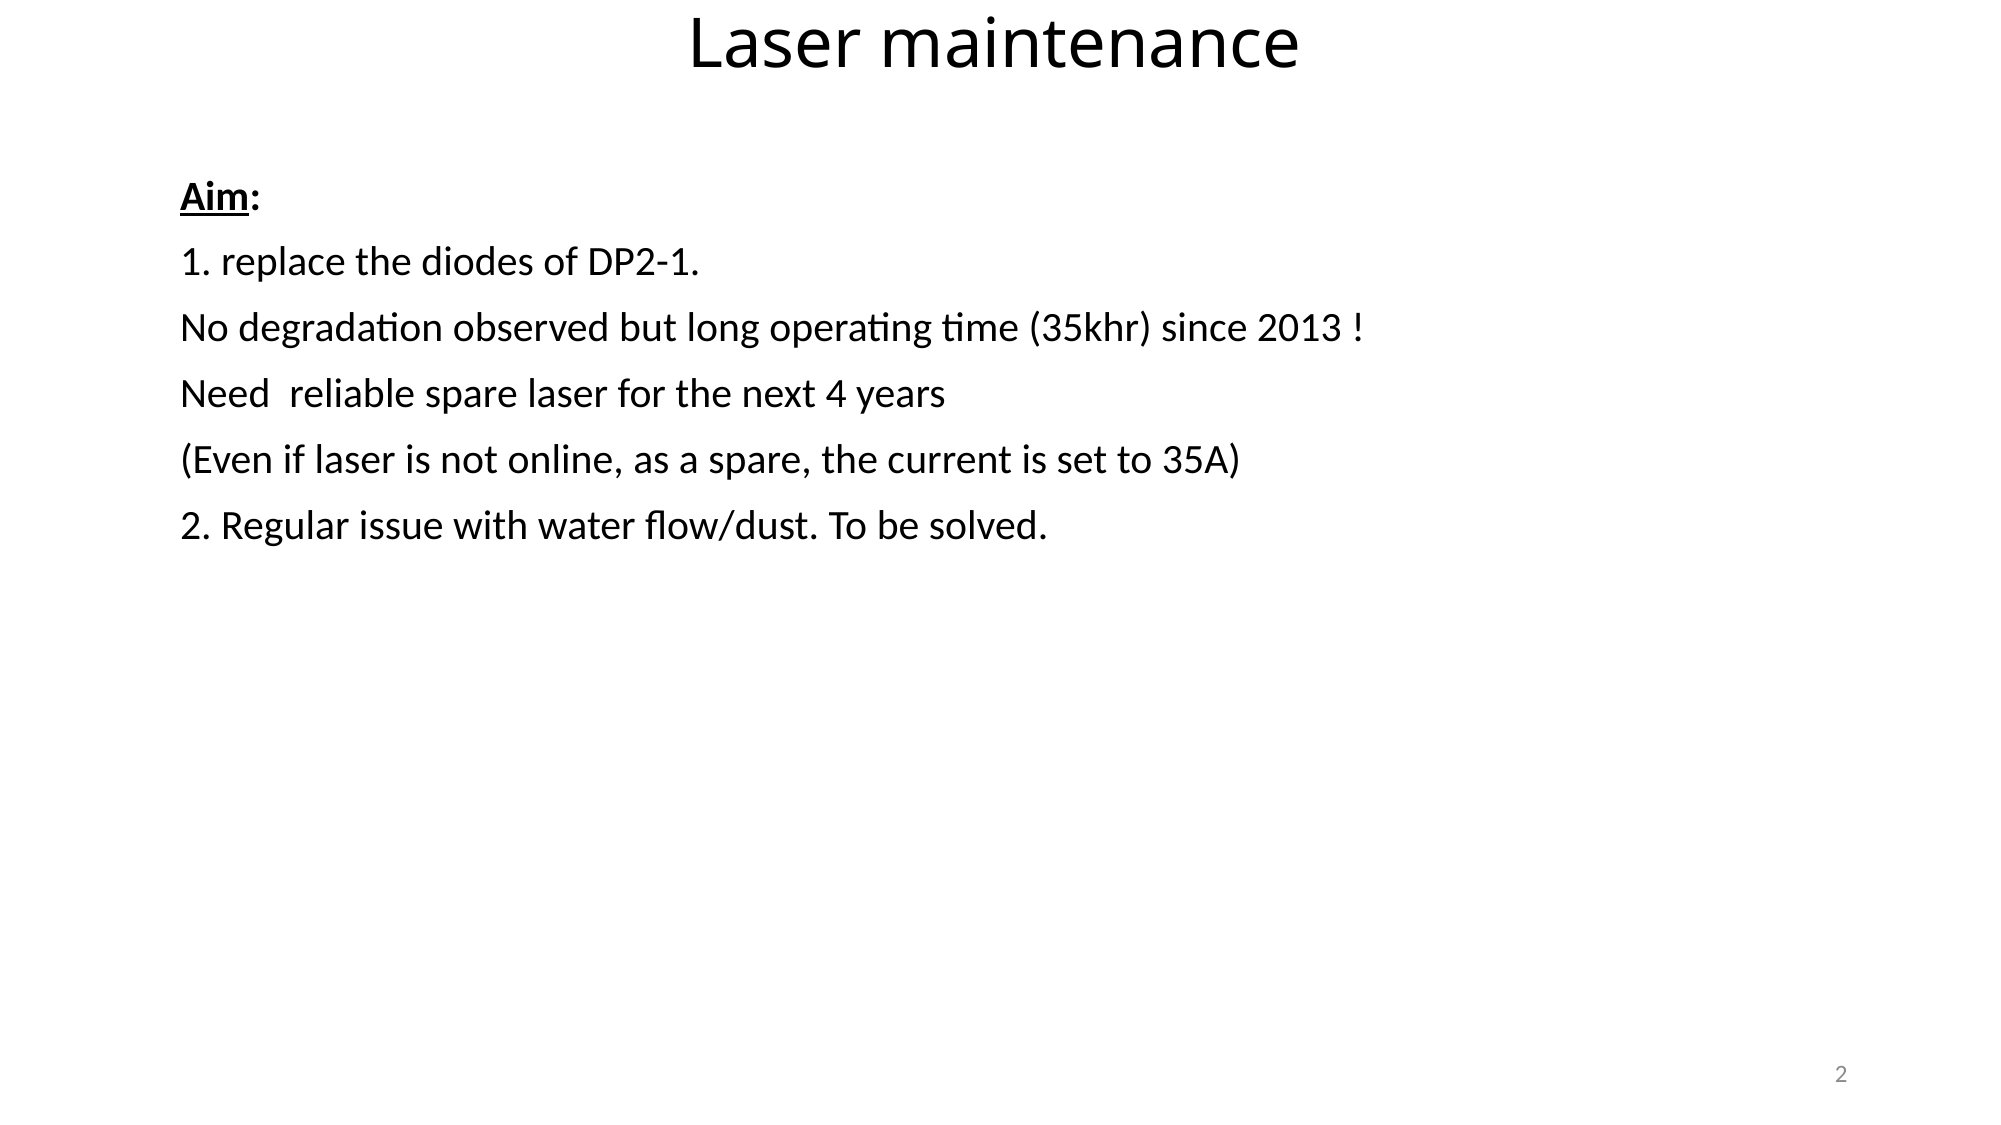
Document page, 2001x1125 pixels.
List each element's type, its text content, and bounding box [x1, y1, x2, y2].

title Laser maintenance [131, 0, 1857, 91]
list Aim: 1. replace the diodes of DP2-1. No degradation observed but long operating time (35khr) since 2013 ! Need reliable spare laser for the next 4 years (Even if laser is not online, as a spare, the current is set to 35A) 2. Regular issue with water flow/dust. To be solved. [165, 166, 1911, 597]
slide_number 2 [1412, 1042, 1863, 1103]
